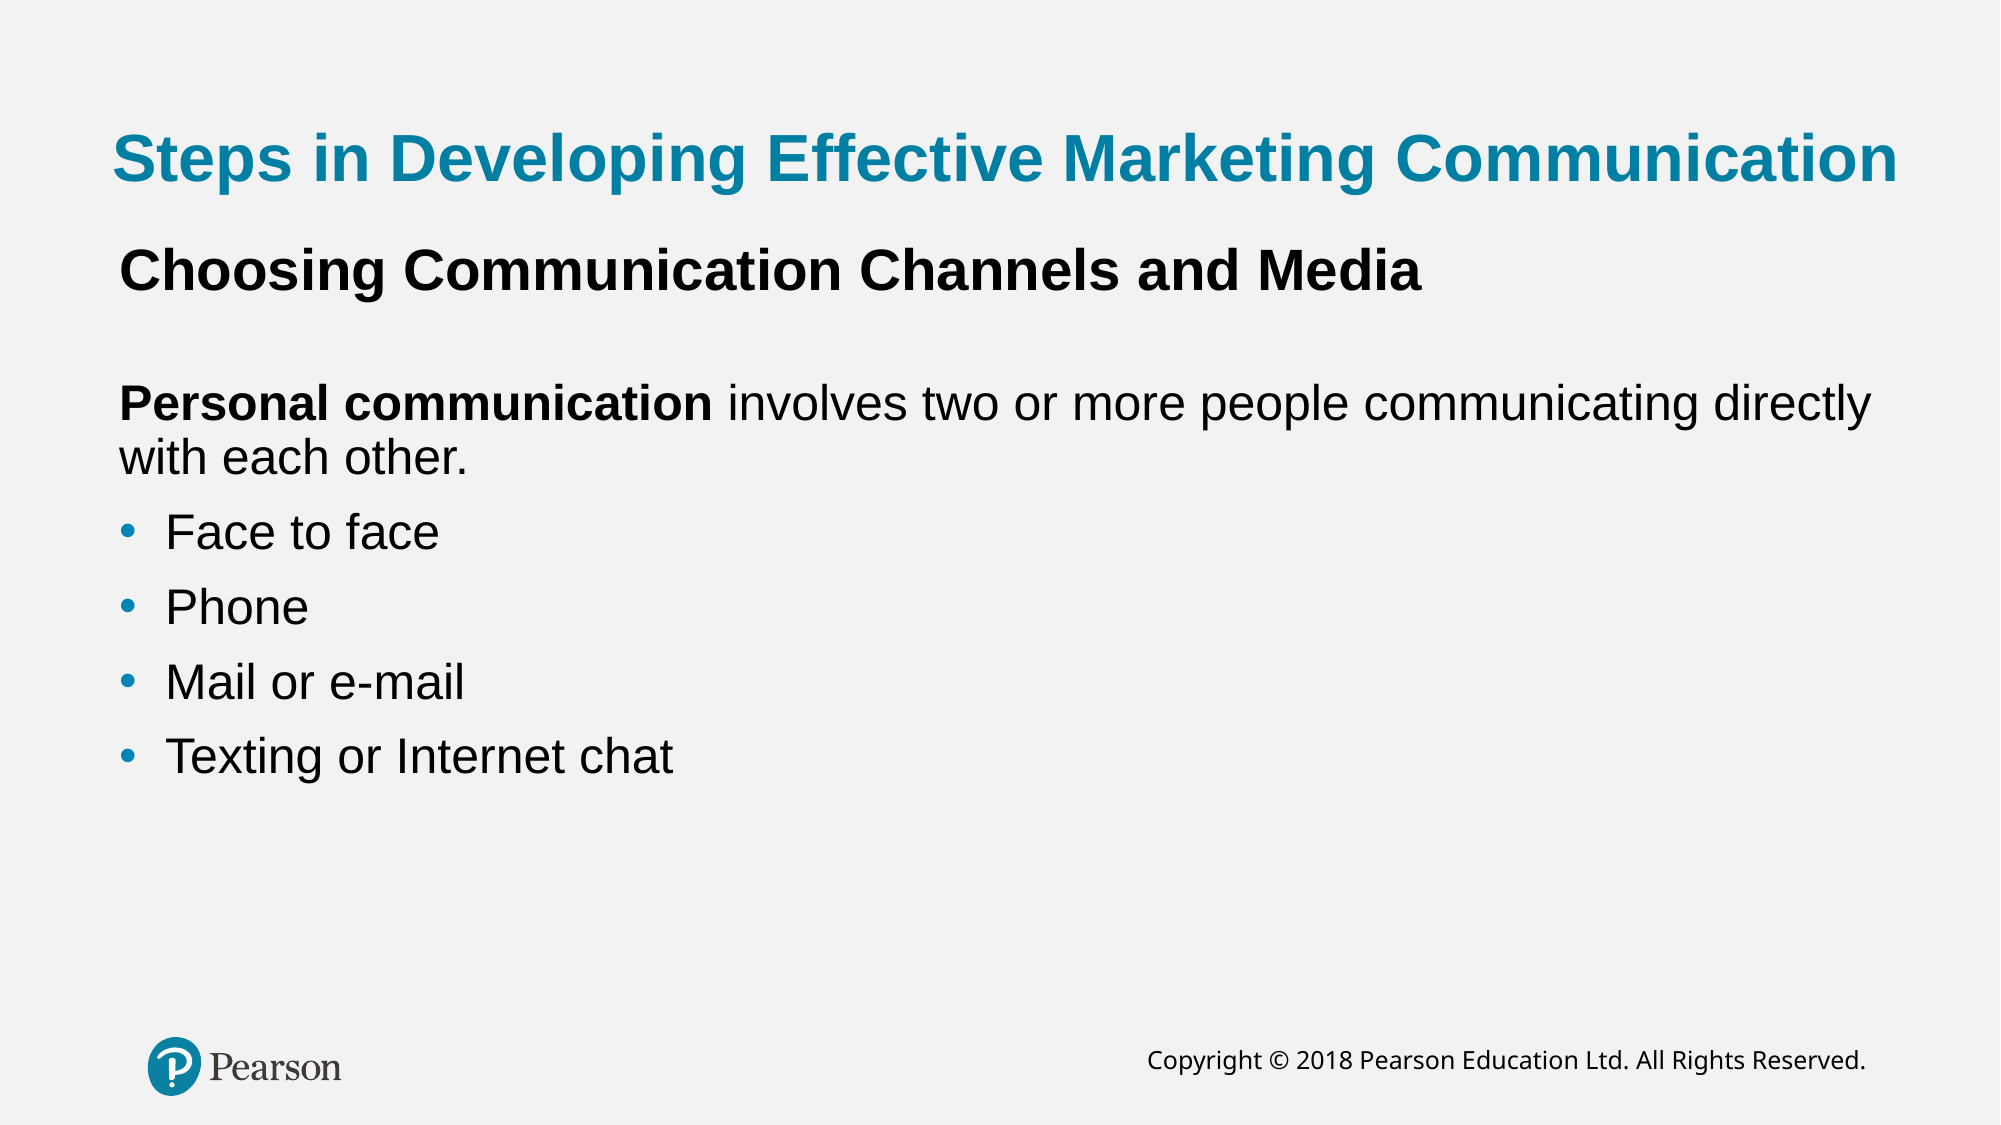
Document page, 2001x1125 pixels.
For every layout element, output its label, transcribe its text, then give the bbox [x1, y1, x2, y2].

list Choosing Communication Channels and Media [104, 232, 1877, 322]
list Personal communication involves two or more people communicating directly with each other. Face to face Phone Mail or e-mail Texting or Internet chat [104, 370, 1913, 834]
title Steps in Developing Effective Marketing Communication [97, 103, 1965, 215]
